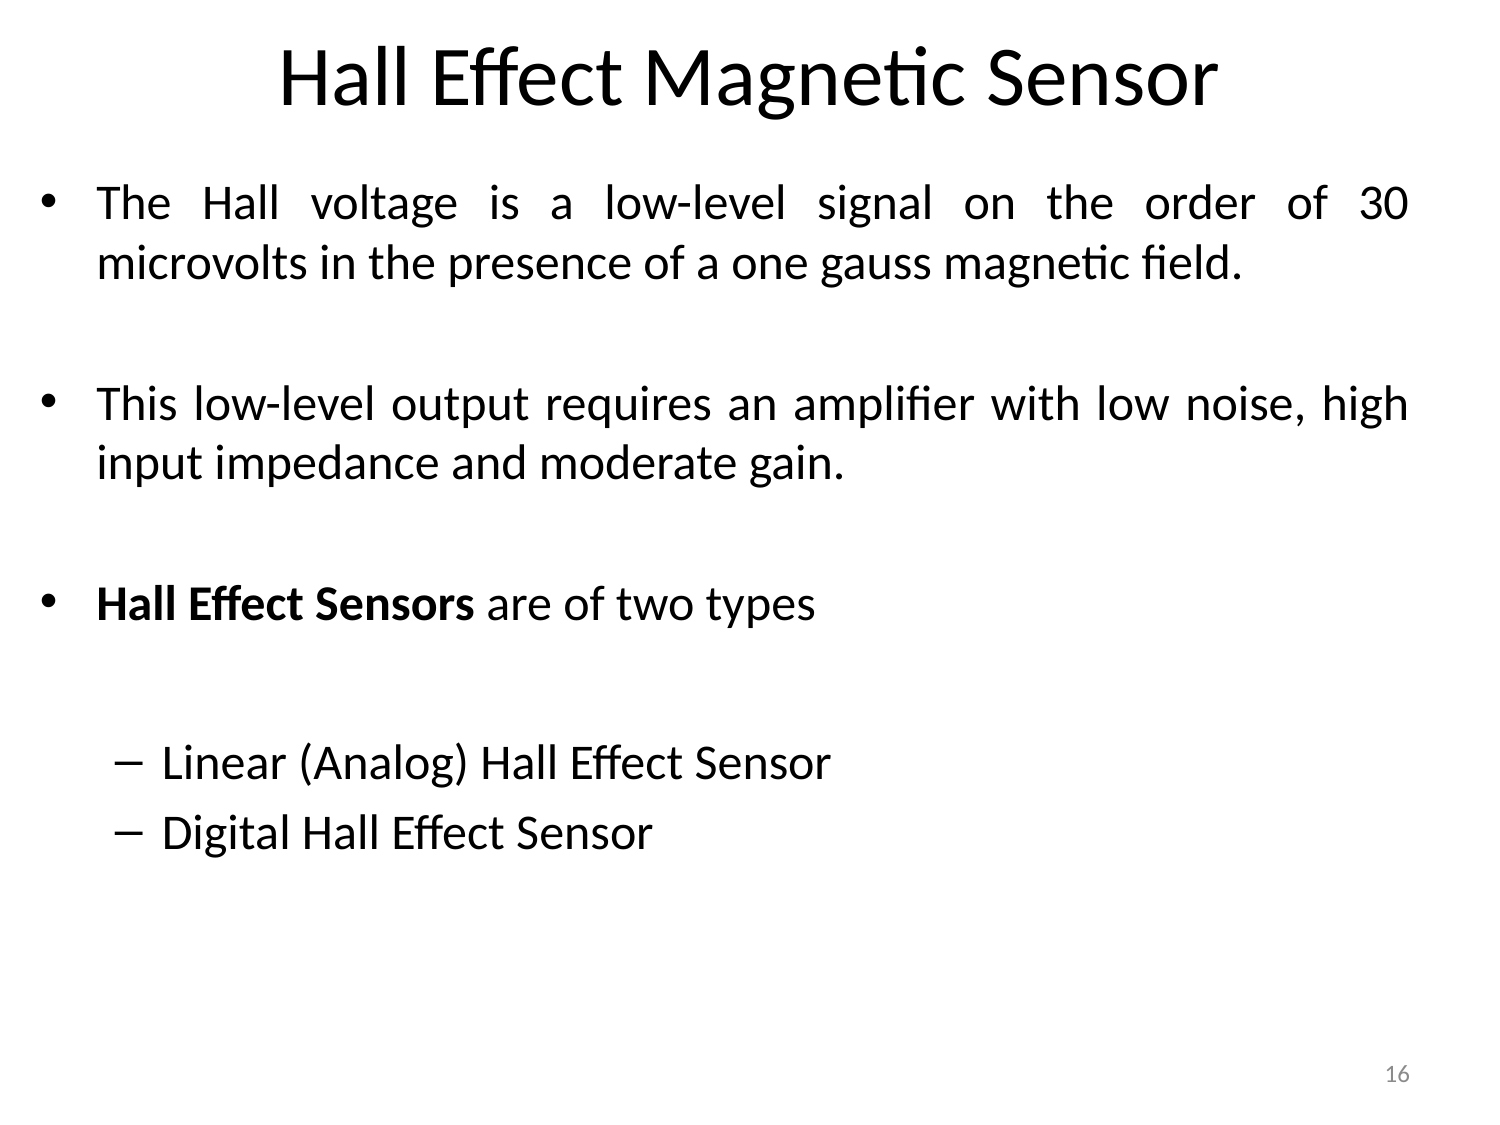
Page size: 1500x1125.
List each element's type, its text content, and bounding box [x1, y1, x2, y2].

title Hall Effect Magnetic Sensor [75, 12, 1425, 130]
slide_number 16 [1074, 1042, 1425, 1103]
list The Hall voltage is a low-level signal on the order of 30 microvolts in the presence of a one gauss magnetic field. This low-level output requires an amplifier with low noise, high input impedance and moderate gain. Hall Effect Sensors are of two types Linear (Analog) Hall Effect Sensor Digital Hall Effect Sensor [24, 162, 1425, 1013]
